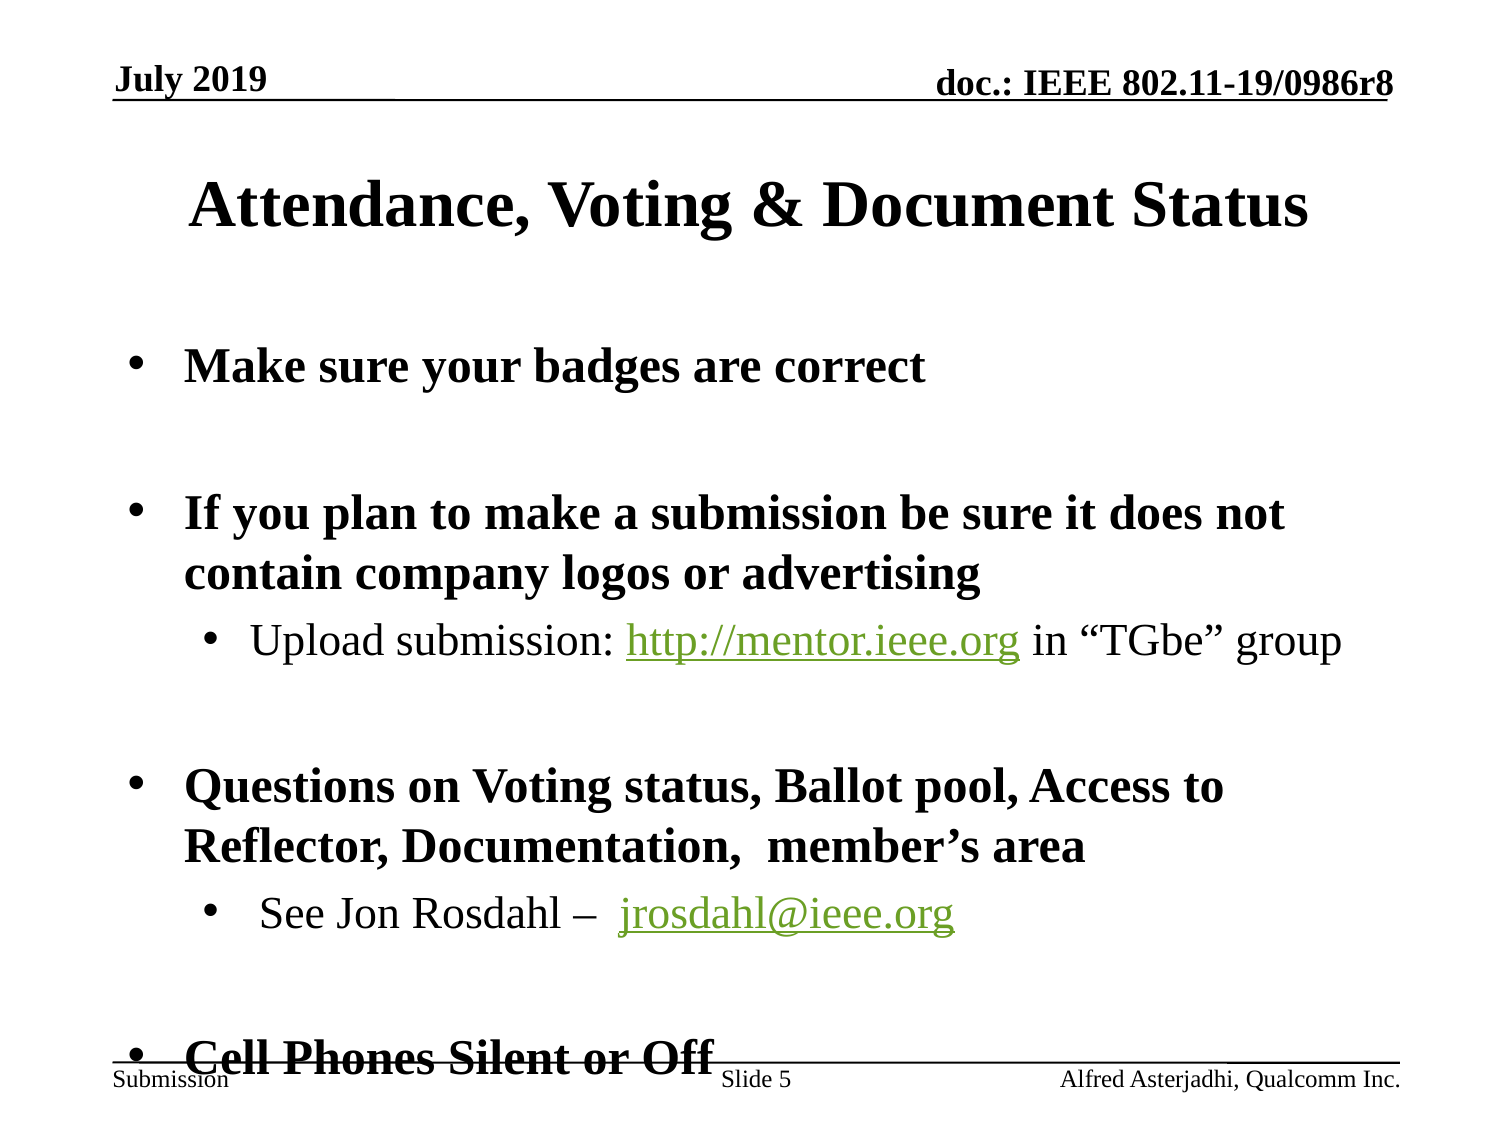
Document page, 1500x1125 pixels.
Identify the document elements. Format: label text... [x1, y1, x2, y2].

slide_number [114, 54, 423, 100]
slide_number Slide 5 [712, 1061, 800, 1123]
list Make sure your badges are correct If you plan to make a submission be sure it does not contain company logos or advertising Upload submission: http://mentor.ieee.org in “TGbe” group Questions on Voting status, Ballot pool, Access to Reflector, Documentation, member’s area See Jon Rosdahl – jrosdahl@ieee.org Cell Phones Silent or Off [112, 324, 1388, 1063]
title Attendance, Voting & Document Status [112, 112, 1388, 288]
footer Alfred Asterjadhi, Qualcomm Inc. [878, 1061, 1402, 1093]
